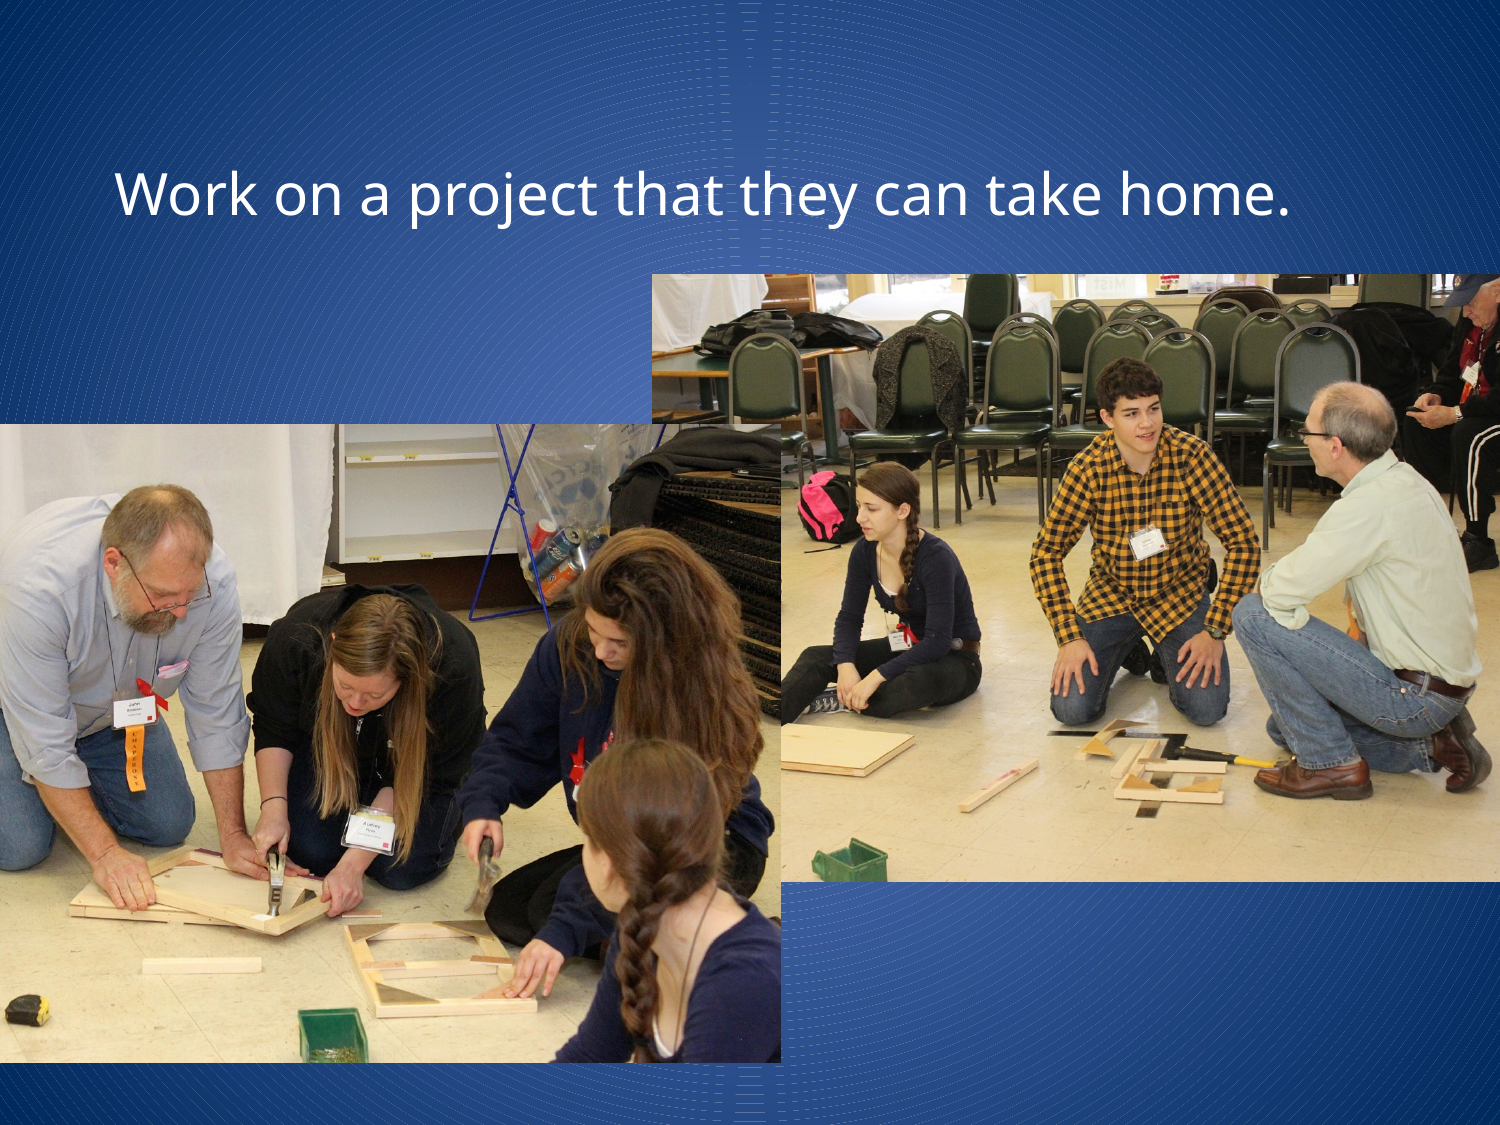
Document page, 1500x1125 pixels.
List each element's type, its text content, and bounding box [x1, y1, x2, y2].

picture [0, 274, 1500, 1063]
list Work on a project that they can take home. [99, 149, 1450, 225]
